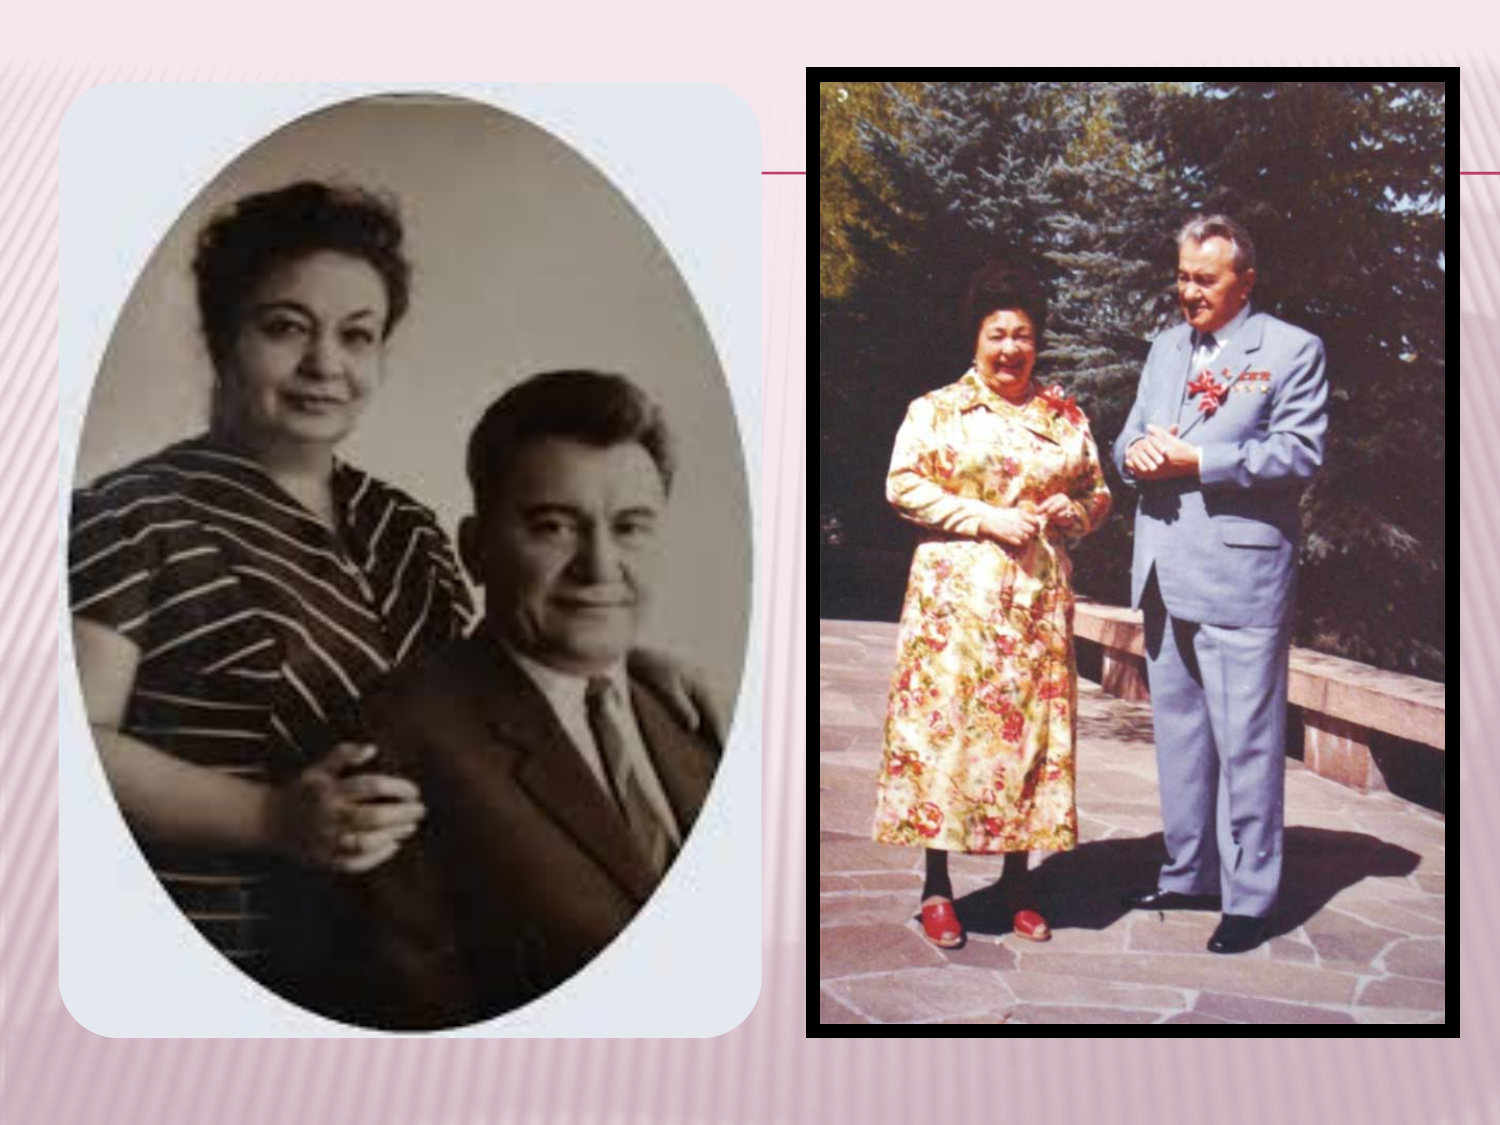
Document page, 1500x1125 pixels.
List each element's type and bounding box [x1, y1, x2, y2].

picture [58, 81, 762, 1039]
picture [820, 81, 1446, 1024]
